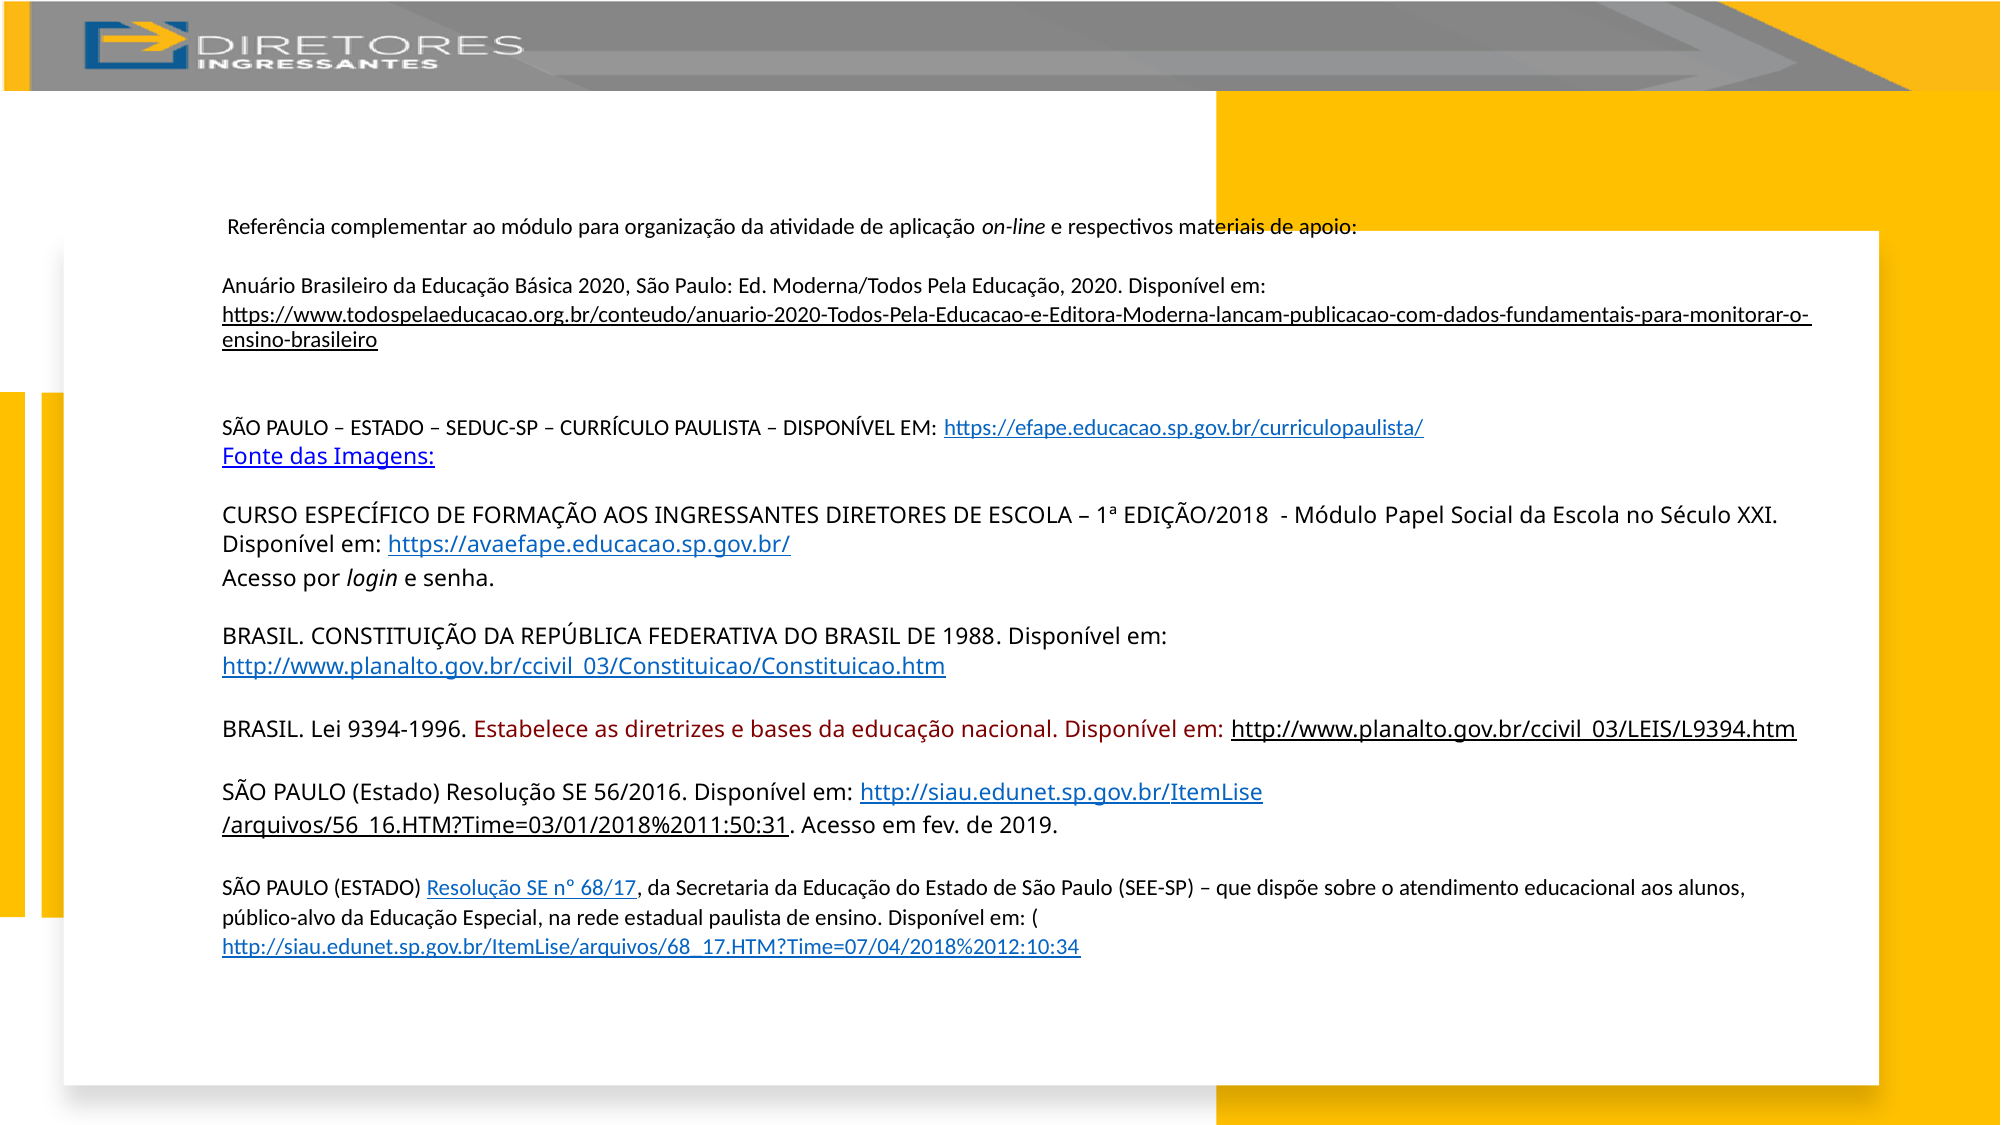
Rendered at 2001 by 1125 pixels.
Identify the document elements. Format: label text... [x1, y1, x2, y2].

text_box [1215, 91, 2000, 1125]
text_box [41, 392, 53, 919]
text_box [0, 91, 1215, 1125]
title Referência complementar ao módulo para organização da atividade de aplicação on-line e respectivos materiais de apoio: Anuário Brasileiro da Educação Básica 2020, São Paulo: Ed. Moderna/Todos Pela Educação, 2020. Disponível em: https://www.todospelaeducacao.org.br/conteudo/anuario-2020-Todos-Pela-Educacao-e-Editora-Moderna-lancam-publicacao-com-dados-fundamentais-para-monitorar-o-ensino-brasileiro SÃO PAULO – ESTADO – SEDUC-SP – CURRÍCULO PAULISTA – DISPONÍVEL EM: https://efape.educacao.sp.gov.br/curriculopaulista/ Fonte das Imagens: CURSO ESPECÍFICO DE FORMAÇÃO AOS INGRESSANTES DIRETORES DE ESCOLA – 1ª EDIÇÃO/2018 - Módulo Papel Social da Escola no Século XXI. Disponível em: https://avaefape.educacao.sp.gov.br/ Acesso por login e senha. BRASIL. CONSTITUIÇÃO DA REPÚBLICA FEDERATIVA DO BRASIL DE 1988. Disponível em: http://www.planalto.gov.br/ccivil_03/Constituicao/Constituicao.htm BRASIL. Lei 9394-1996. Estabelece as diretrizes e bases da educação nacional. Disponível em: http://www.planalto.gov.br/ccivil_03/LEIS/L9394.htm SÃO PAULO (Estado) Resolução SE 56/2016. Disponível em: http://siau.edunet.sp.gov.br/ItemLise/arquivos/56_16.HTM?Time=03/01/2018%2011:50:31. Acesso em fev. de 2019. SÃO PAULO (ESTADO) Resolução SE nº 68/17, da Secretaria da Educação do Estado de São Paulo (SEE-SP) – que dispõe sobre o atendimento educacional aos alunos, público-alvo da Educação Especial, na rede estadual paulista de ensino. Disponível em: (http://siau.edunet.sp.gov.br/ItemLise/arquivos/68_17.HTM?Time=07/04/2018%2012:10:34 [207, 202, 1833, 1018]
text_box [0, 391, 26, 918]
text_box [63, 230, 1880, 1086]
picture [0, 0, 2000, 91]
